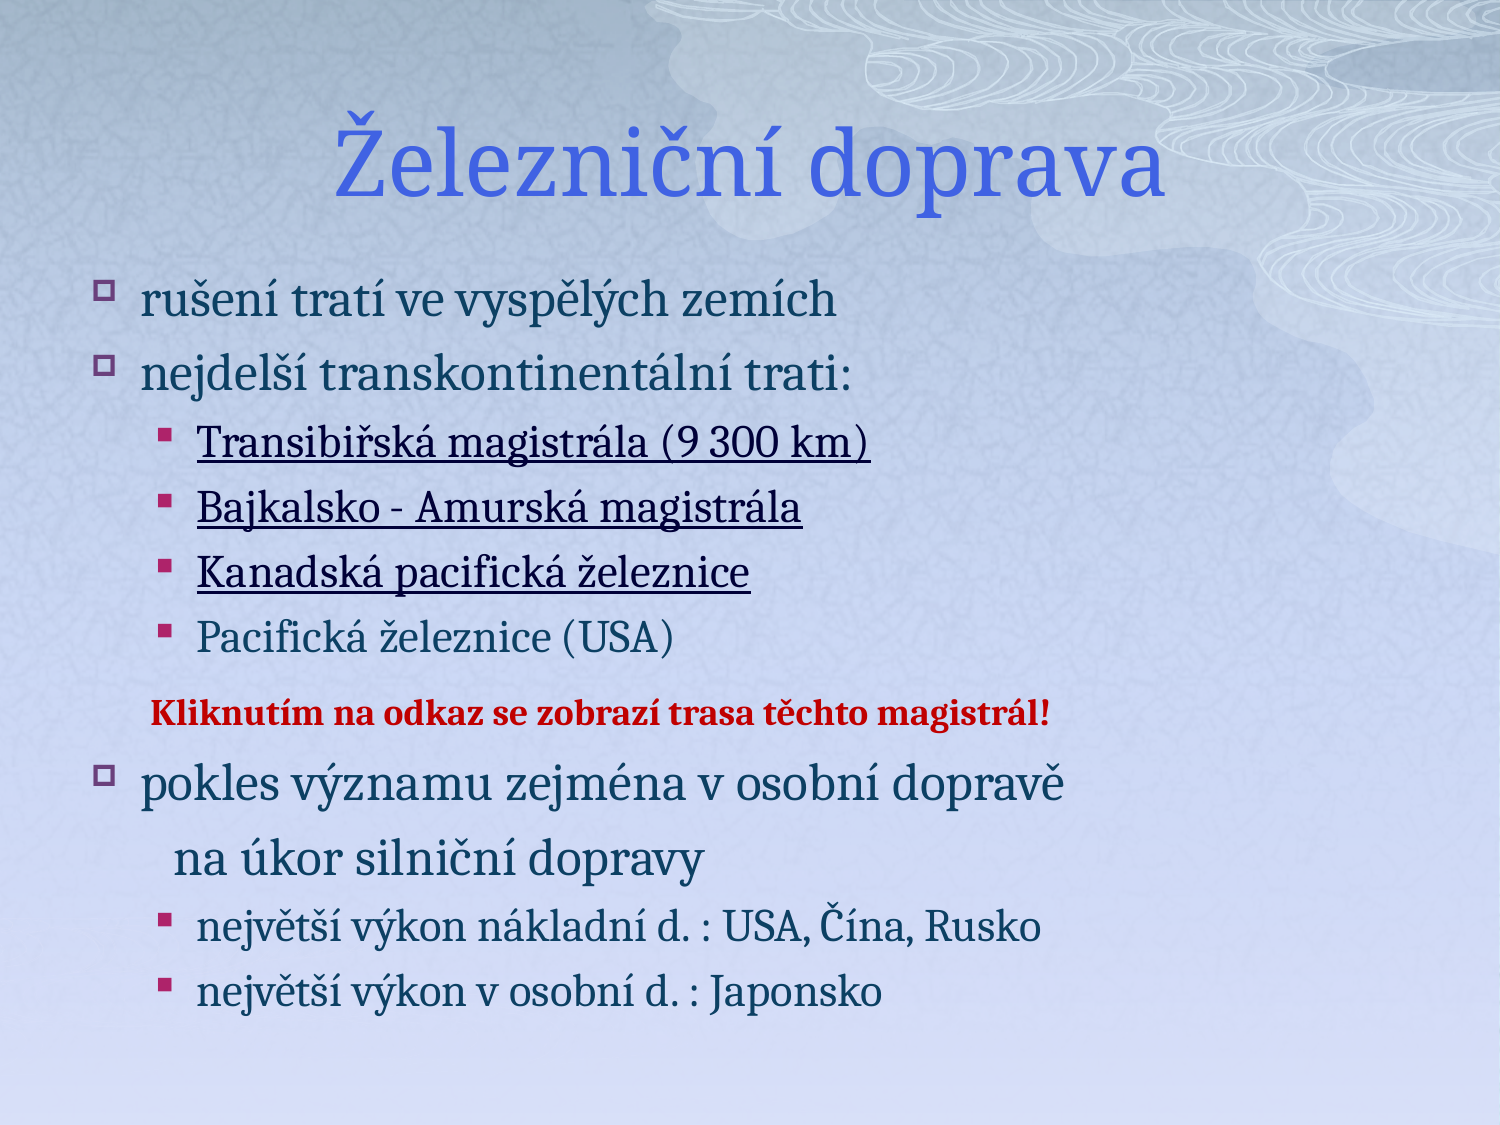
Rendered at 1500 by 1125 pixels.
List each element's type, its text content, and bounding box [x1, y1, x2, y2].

text_box Kliknutím na odkaz se zobrazí trasa těchto magistrál! [135, 680, 1353, 741]
list rušení tratí ve vyspělých zemích nejdelší transkontinentální trati: Transibiřská magistrála (9 300 km) Bajkalsko - Amurská magistrála Kanadská pacifická železnice Pacifická železnice (USA) pokles významu zejména v osobní dopravě na úkor silniční dopravy největší výkon nákladní d. : USA, Čína, Rusko největší výkon v osobní d. : Japonsko [76, 255, 1430, 1032]
title Železniční doprava [76, 66, 1427, 254]
